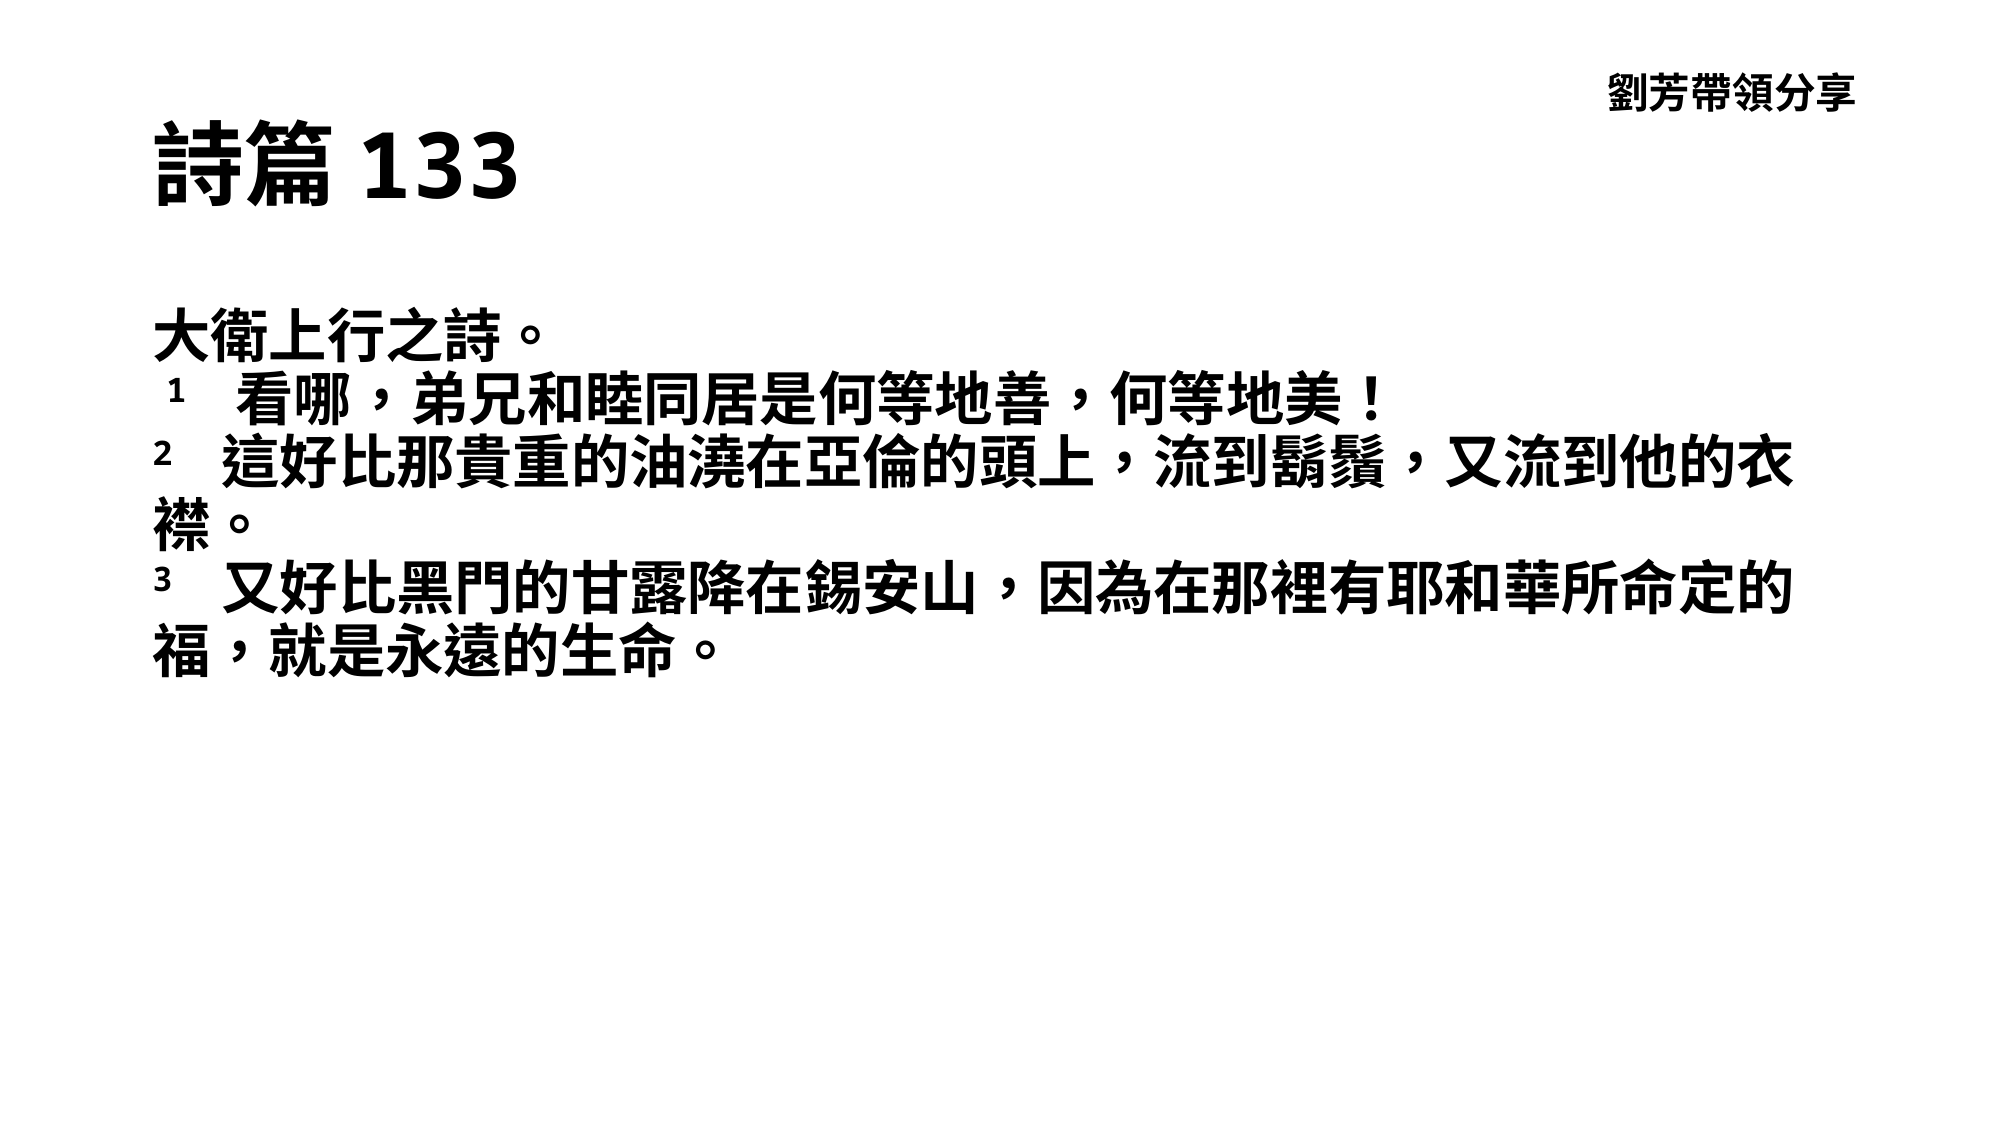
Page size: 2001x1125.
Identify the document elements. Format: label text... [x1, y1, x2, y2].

list 大衛上行之詩。 ​1 看哪，弟兄和睦同居是何等地善，何等地美！ 2 這好比那貴重的油澆在亞倫的頭上，流到鬍鬚，又流到他的衣襟。 3 又好比黑門的甘露降在錫安山，因為在那裡有耶和華所命定的福，就是永遠的生命。 [137, 299, 1863, 1014]
title 詩篇133 [137, 59, 1863, 278]
text_box 劉芳帶領分享 [1592, 59, 1873, 125]
